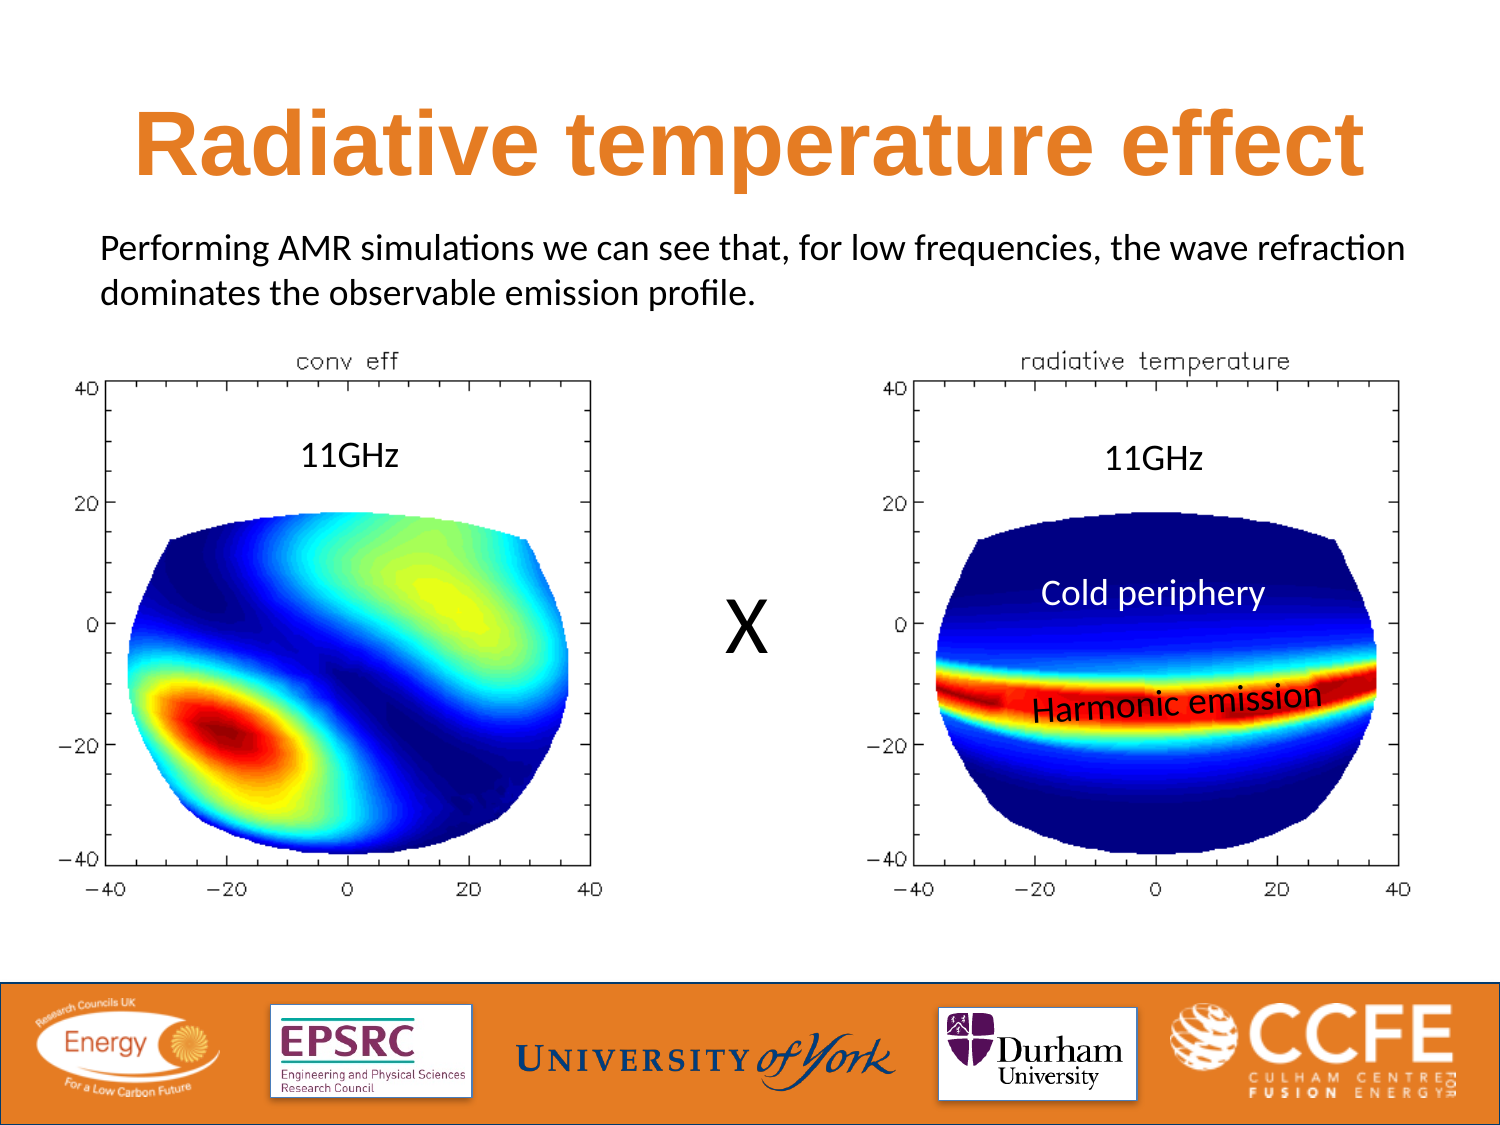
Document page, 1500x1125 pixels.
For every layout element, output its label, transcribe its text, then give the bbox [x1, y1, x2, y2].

title Radiative temperature effect [75, 45, 1425, 233]
text_box Performing AMR simulations we can see that, for low frequencies, the wave refraction dominates the observable emission profile. [85, 215, 1451, 321]
picture [514, 1032, 896, 1092]
picture [1170, 1003, 1456, 1098]
picture [35, 998, 220, 1097]
picture [52, 350, 1451, 923]
picture [281, 1018, 465, 1092]
picture [947, 1013, 1123, 1090]
